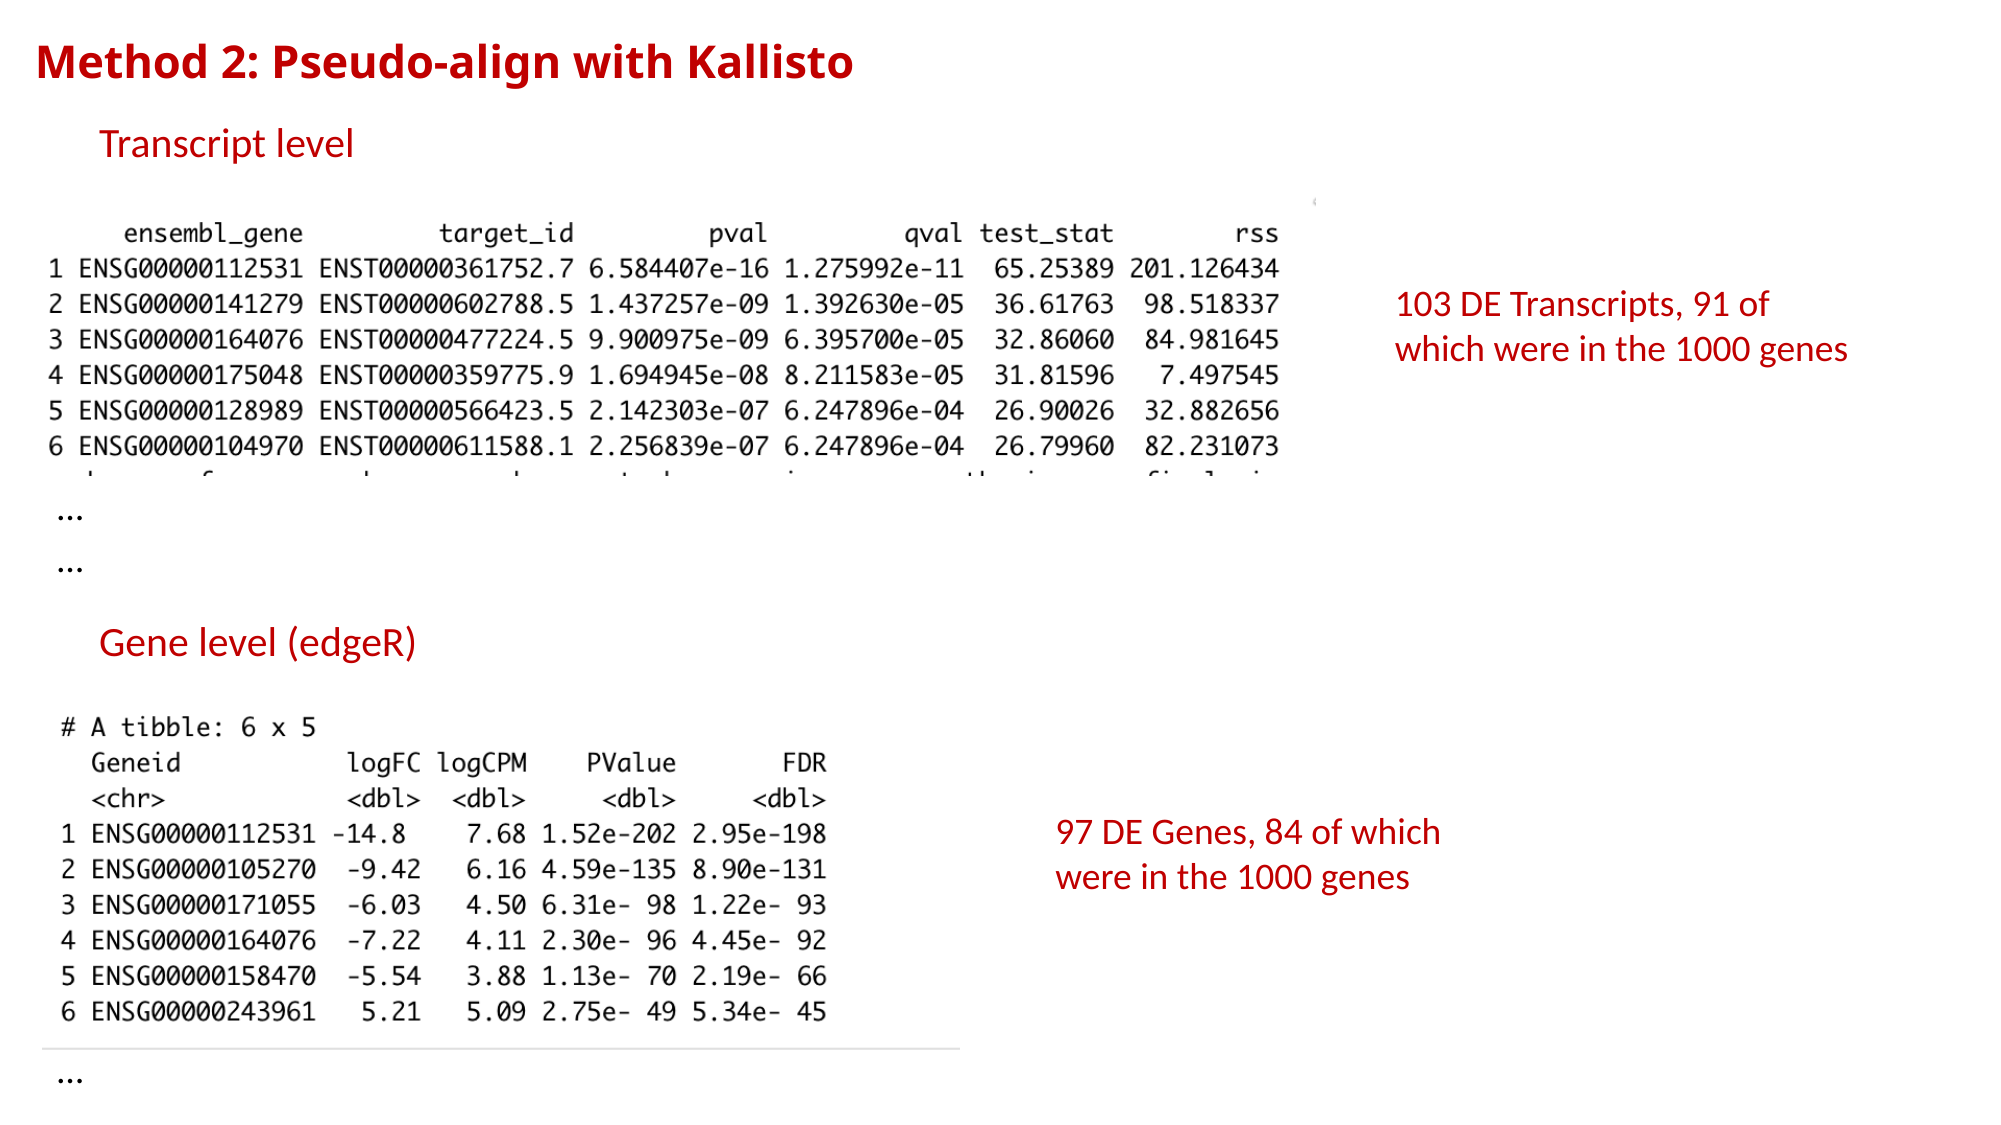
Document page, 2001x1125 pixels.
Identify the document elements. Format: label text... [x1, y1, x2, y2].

text_box … [42, 1054, 396, 1099]
text_box 103 DE Transcripts, 91 of which were in the 1000 genes [1379, 271, 1869, 377]
picture [42, 688, 960, 1054]
text_box … [42, 477, 396, 527]
text_box Method 2: Pseudo-align with Kallisto [0, 32, 1041, 174]
text_box 97 DE Genes, 84 of which were in the 1000 genes [1040, 799, 1530, 905]
text_box Transcript level [84, 108, 643, 173]
text_box … [42, 527, 396, 588]
text_box Gene level (edgeR) [84, 607, 643, 672]
picture [42, 173, 1316, 477]
